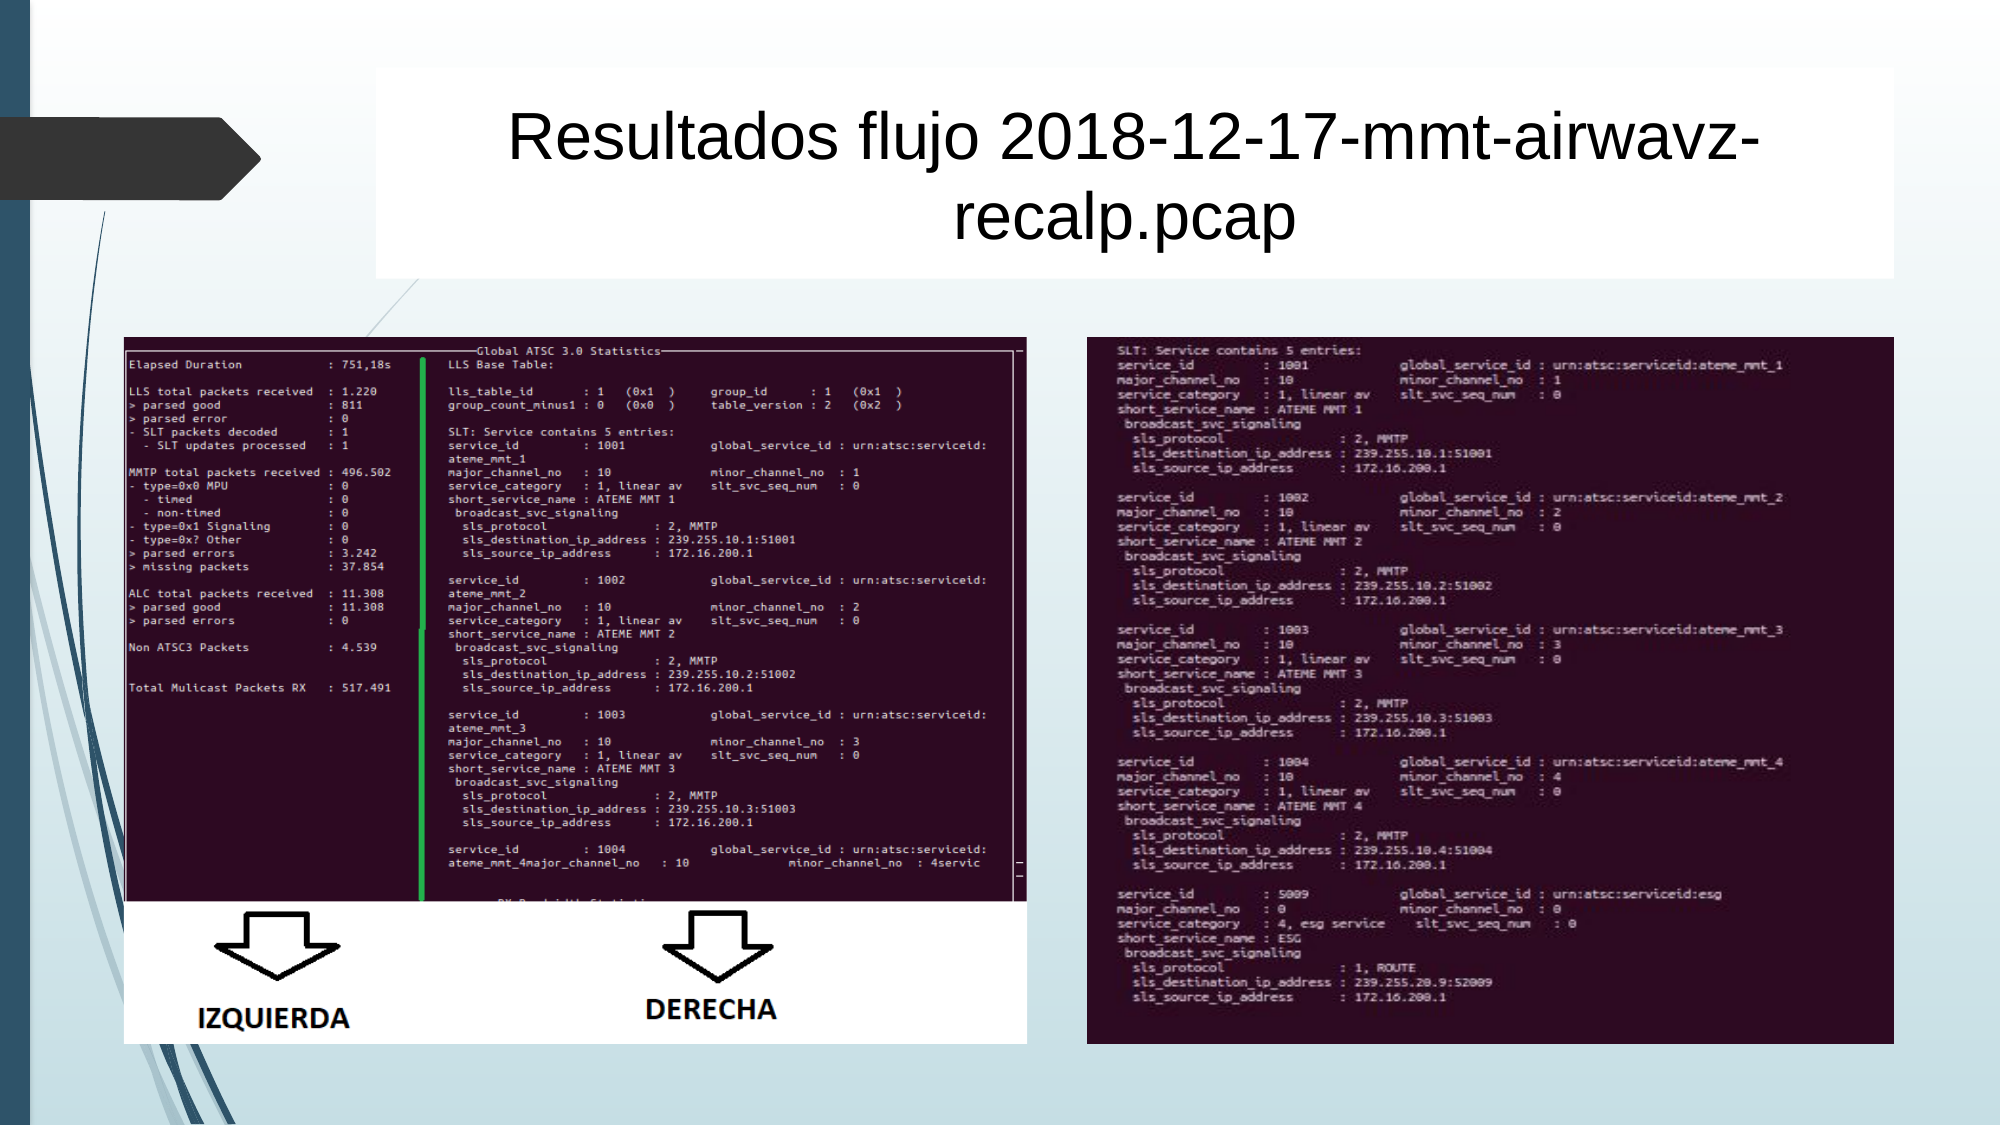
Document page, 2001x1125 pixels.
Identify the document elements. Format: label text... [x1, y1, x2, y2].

title Resultados flujo 2018-12-17-mmt-airwavz-recalp.pcap [375, 66, 1895, 280]
picture [1087, 337, 1895, 1045]
picture [123, 337, 1028, 1045]
